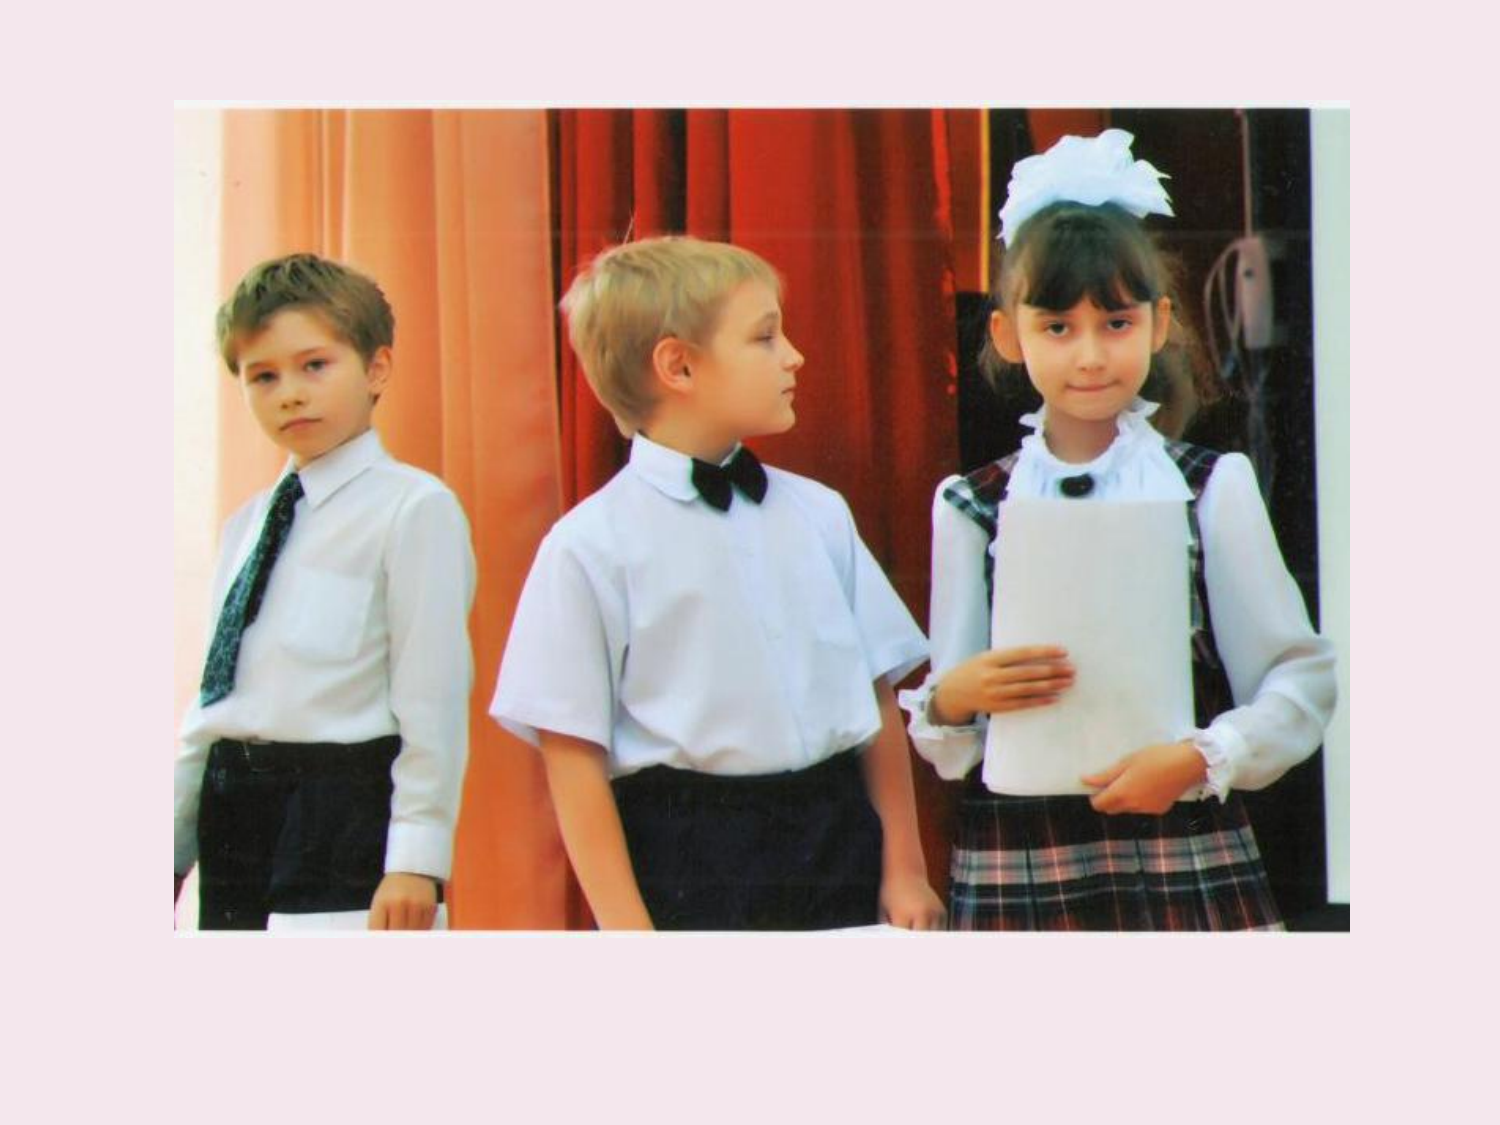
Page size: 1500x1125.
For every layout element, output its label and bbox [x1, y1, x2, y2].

picture [174, 100, 1351, 938]
